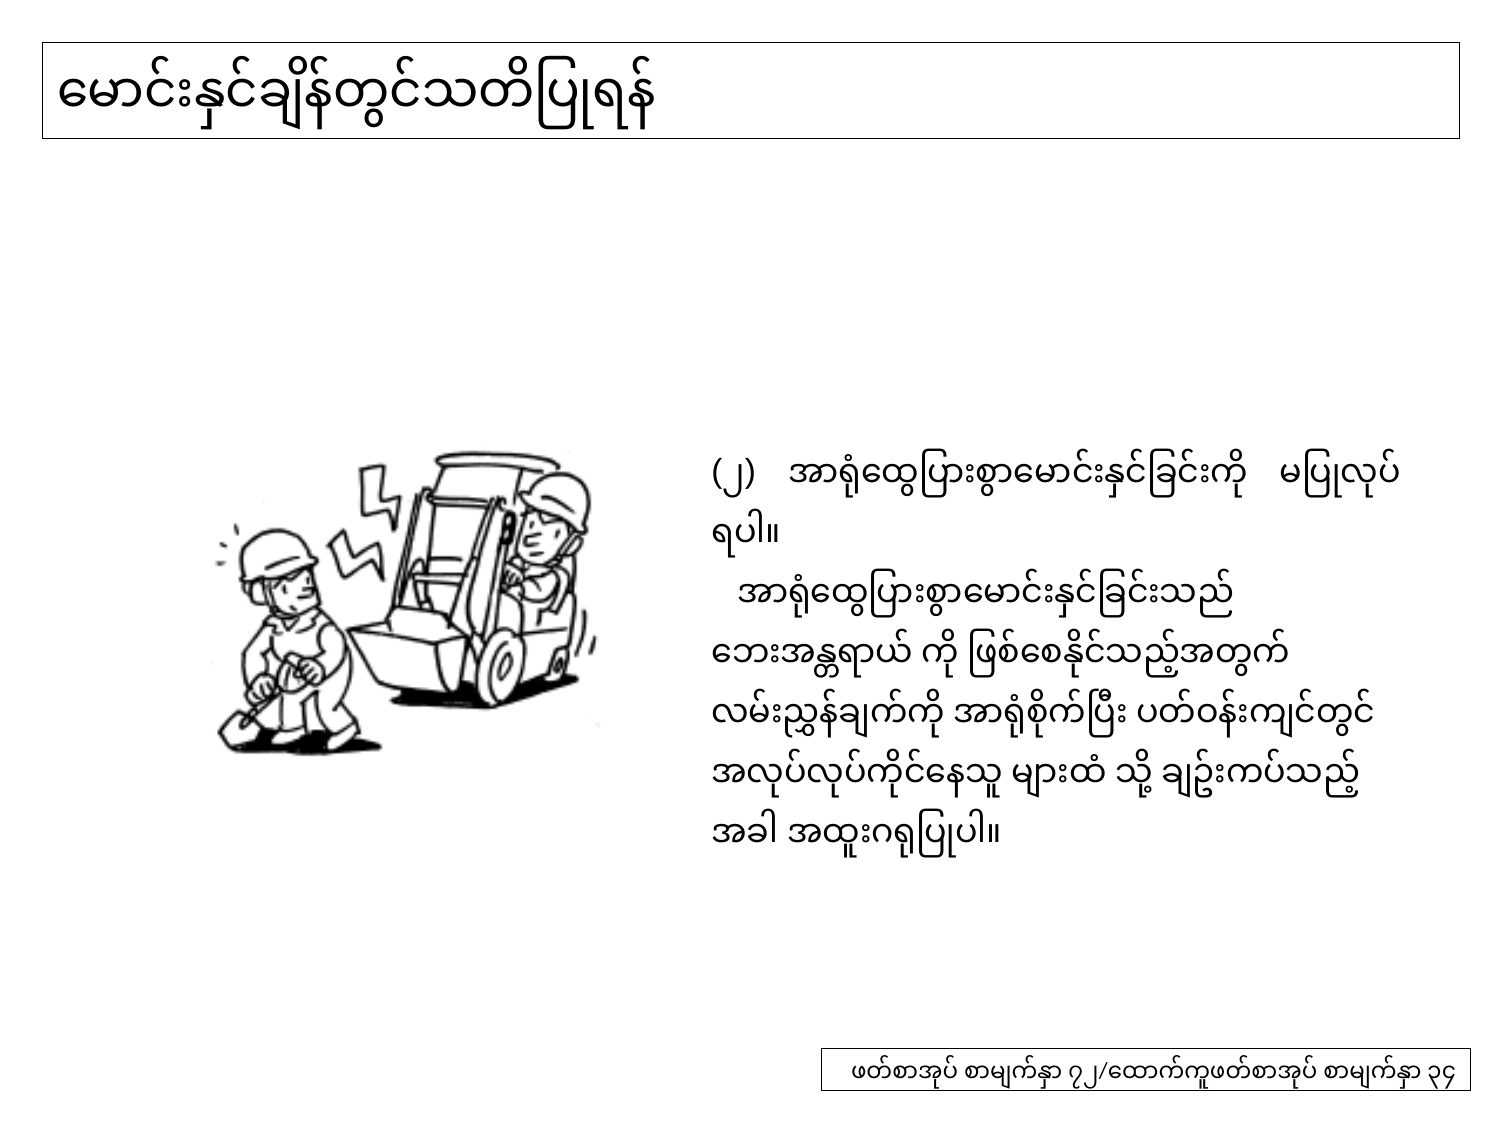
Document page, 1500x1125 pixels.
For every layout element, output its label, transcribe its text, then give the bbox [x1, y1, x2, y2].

title မောင်းနှင်ချိန်တွင်သတိပြုရန် [42, 42, 1460, 139]
picture [155, 356, 1375, 825]
text_box ဖတ်စာအုပ် စာမျက်နှာ ၇၂/ထောက်ကူဖတ်စာအုပ် စာမျက်နှာ ၃၄ [821, 1048, 1471, 1091]
text_box (၂) အာရုံထွေပြားစွာမောင်းနှင်ခြင်းကို မပြုလုပ် ရပါ။ အာရုံထွေပြားစွာမောင်းနှင်ခြင်းသည် ဘေးအန္တရာယ် ကို ဖြစ်စေနိုင်သည့်အတွက် လမ်းညွှန်ချက်ကို အာရုံစိုက်ပြီး ပတ်ဝန်းကျင်တွင် အလုပ်လုပ်ကိုင်နေသူ များထံ သို့ ချဥ်းကပ်သည့်အခါ အထူးဂရုပြုပါ။ [696, 422, 1416, 857]
